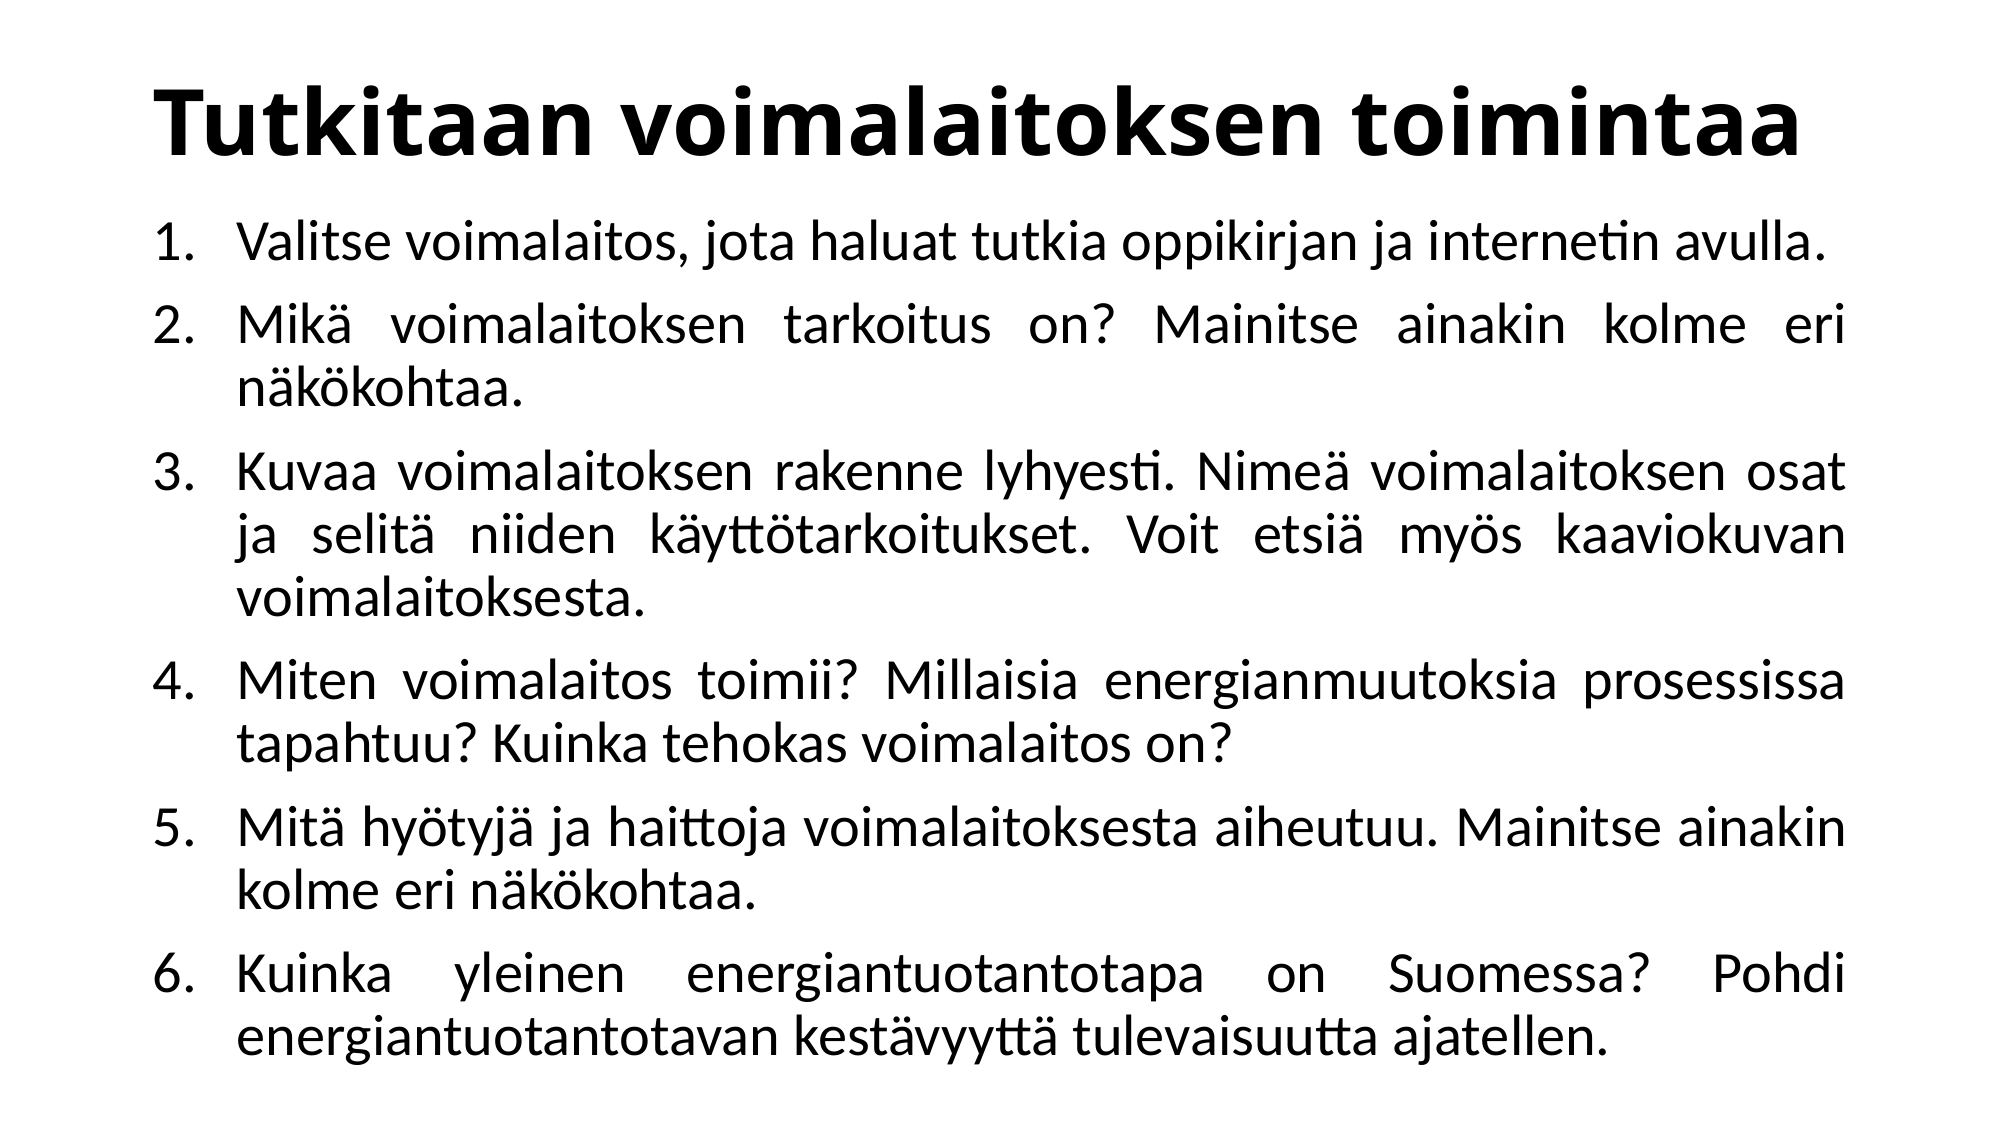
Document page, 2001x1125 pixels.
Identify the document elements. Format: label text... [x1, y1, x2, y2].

list Valitse voimalaitos, jota haluat tutkia oppikirjan ja internetin avulla. Mikä voimalaitoksen tarkoitus on? Mainitse ainakin kolme eri näkökohtaa. Kuvaa voimalaitoksen rakenne lyhyesti. Nimeä voimalaitoksen osat ja selitä niiden käyttötarkoitukset. Voit etsiä myös kaaviokuvan voimalaitoksesta. Miten voimalaitos toimii? Millaisia energianmuutoksia prosessissa tapahtuu? Kuinka tehokas voimalaitos on? Mitä hyötyjä ja haittoja voimalaitoksesta aiheutuu. Mainitse ainakin kolme eri näkökohtaa. Kuinka yleinen energiantuotantotapa on Suomessa? Pohdi energiantuotantotavan kestävyyttä tulevaisuutta ajatellen. [137, 202, 1863, 1079]
title Tutkitaan voimalaitoksen toimintaa [137, 16, 1863, 202]
